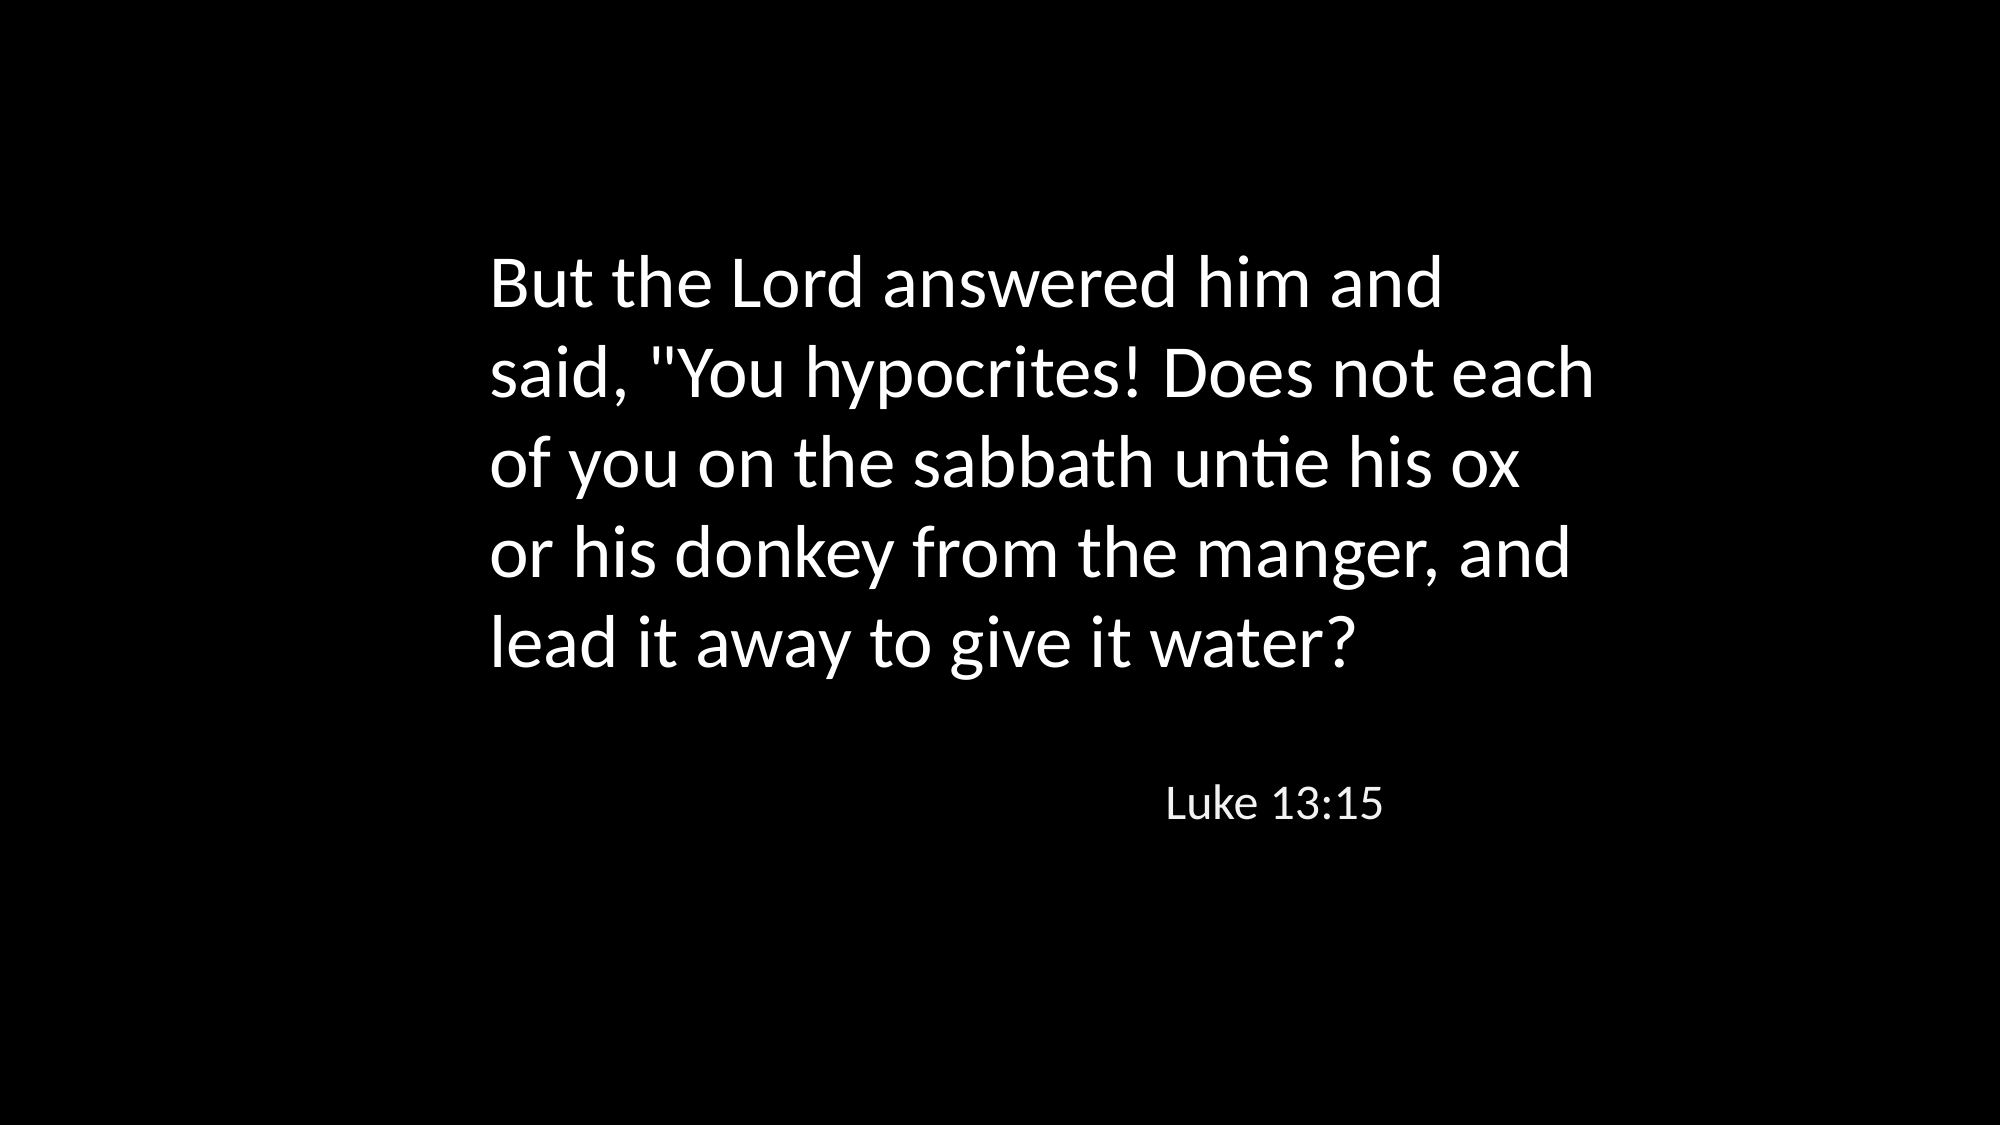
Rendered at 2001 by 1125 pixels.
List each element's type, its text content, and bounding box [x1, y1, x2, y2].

text_box But the Lord answered him and said, "You hypocrites! Does not each of you on the sabbath untie his ox or his donkey from the manger, and lead it away to give it water? [474, 224, 1613, 690]
text_box Luke 13:15 [999, 762, 1550, 838]
